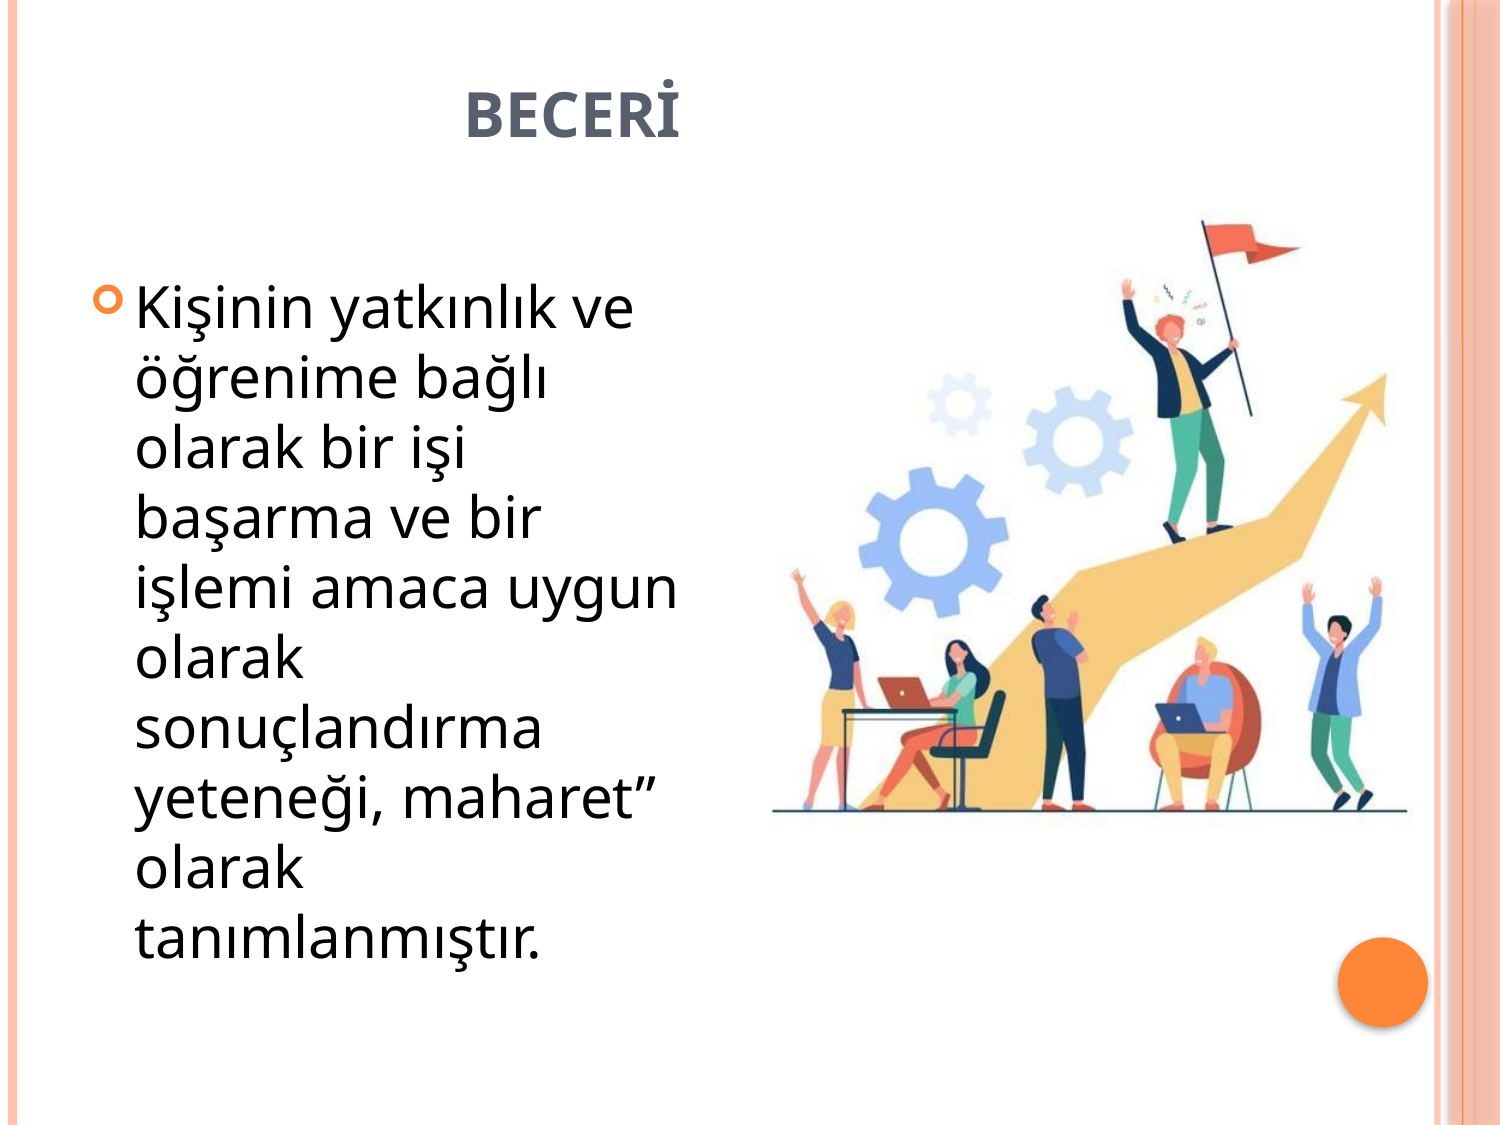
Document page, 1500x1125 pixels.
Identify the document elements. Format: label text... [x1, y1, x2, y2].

picture [761, 210, 1415, 829]
title BECERİ [75, 45, 1300, 233]
list Kişinin yatkınlık ve öğrenime bağlı olarak bir işi başarma ve bir işlemi amaca uygun olarak sonuçlandırma yeteneği, maharet” olarak tanımlanmıştır. [75, 262, 727, 1062]
